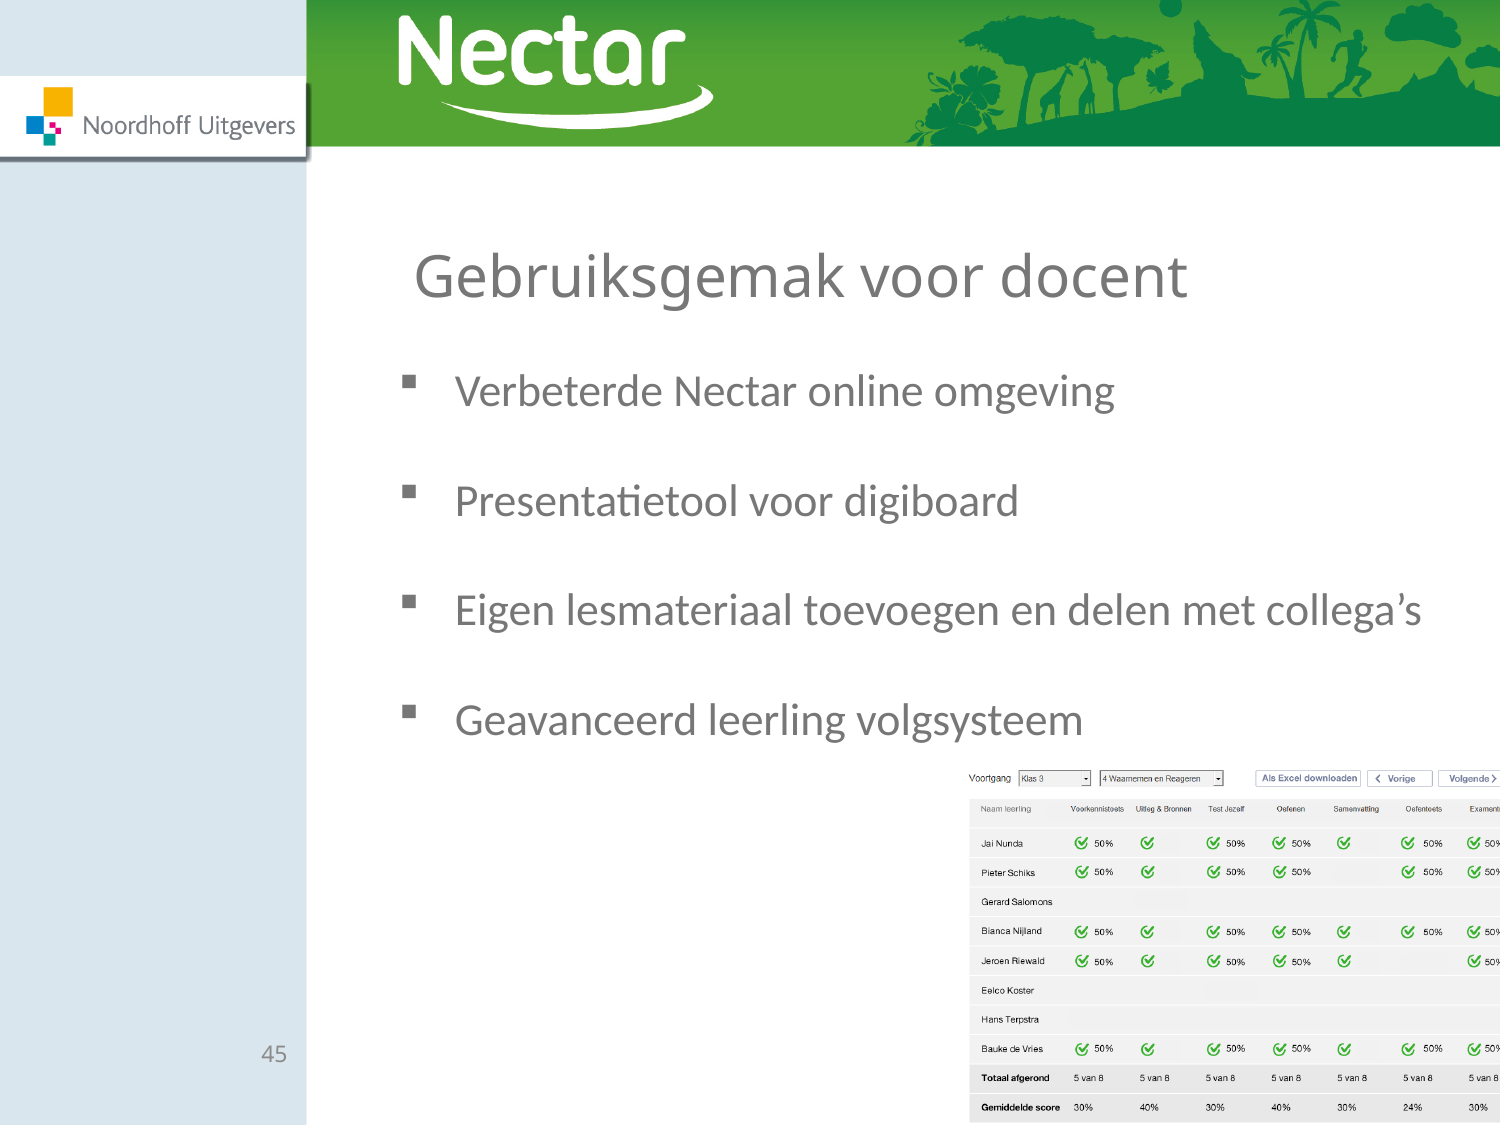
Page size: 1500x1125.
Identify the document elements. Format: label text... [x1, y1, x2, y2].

text_box Gebruiksgemak voor docent [398, 231, 1204, 317]
slide_number 45 [0, 1031, 303, 1092]
picture [0, 0, 1500, 1125]
text_box Verbeterde Nectar online omgeving Presentatietool voor digiboard Eigen lesmateriaal toevoegen en delen met collega’s Geavanceerd leerling volgsysteem [383, 352, 1447, 973]
